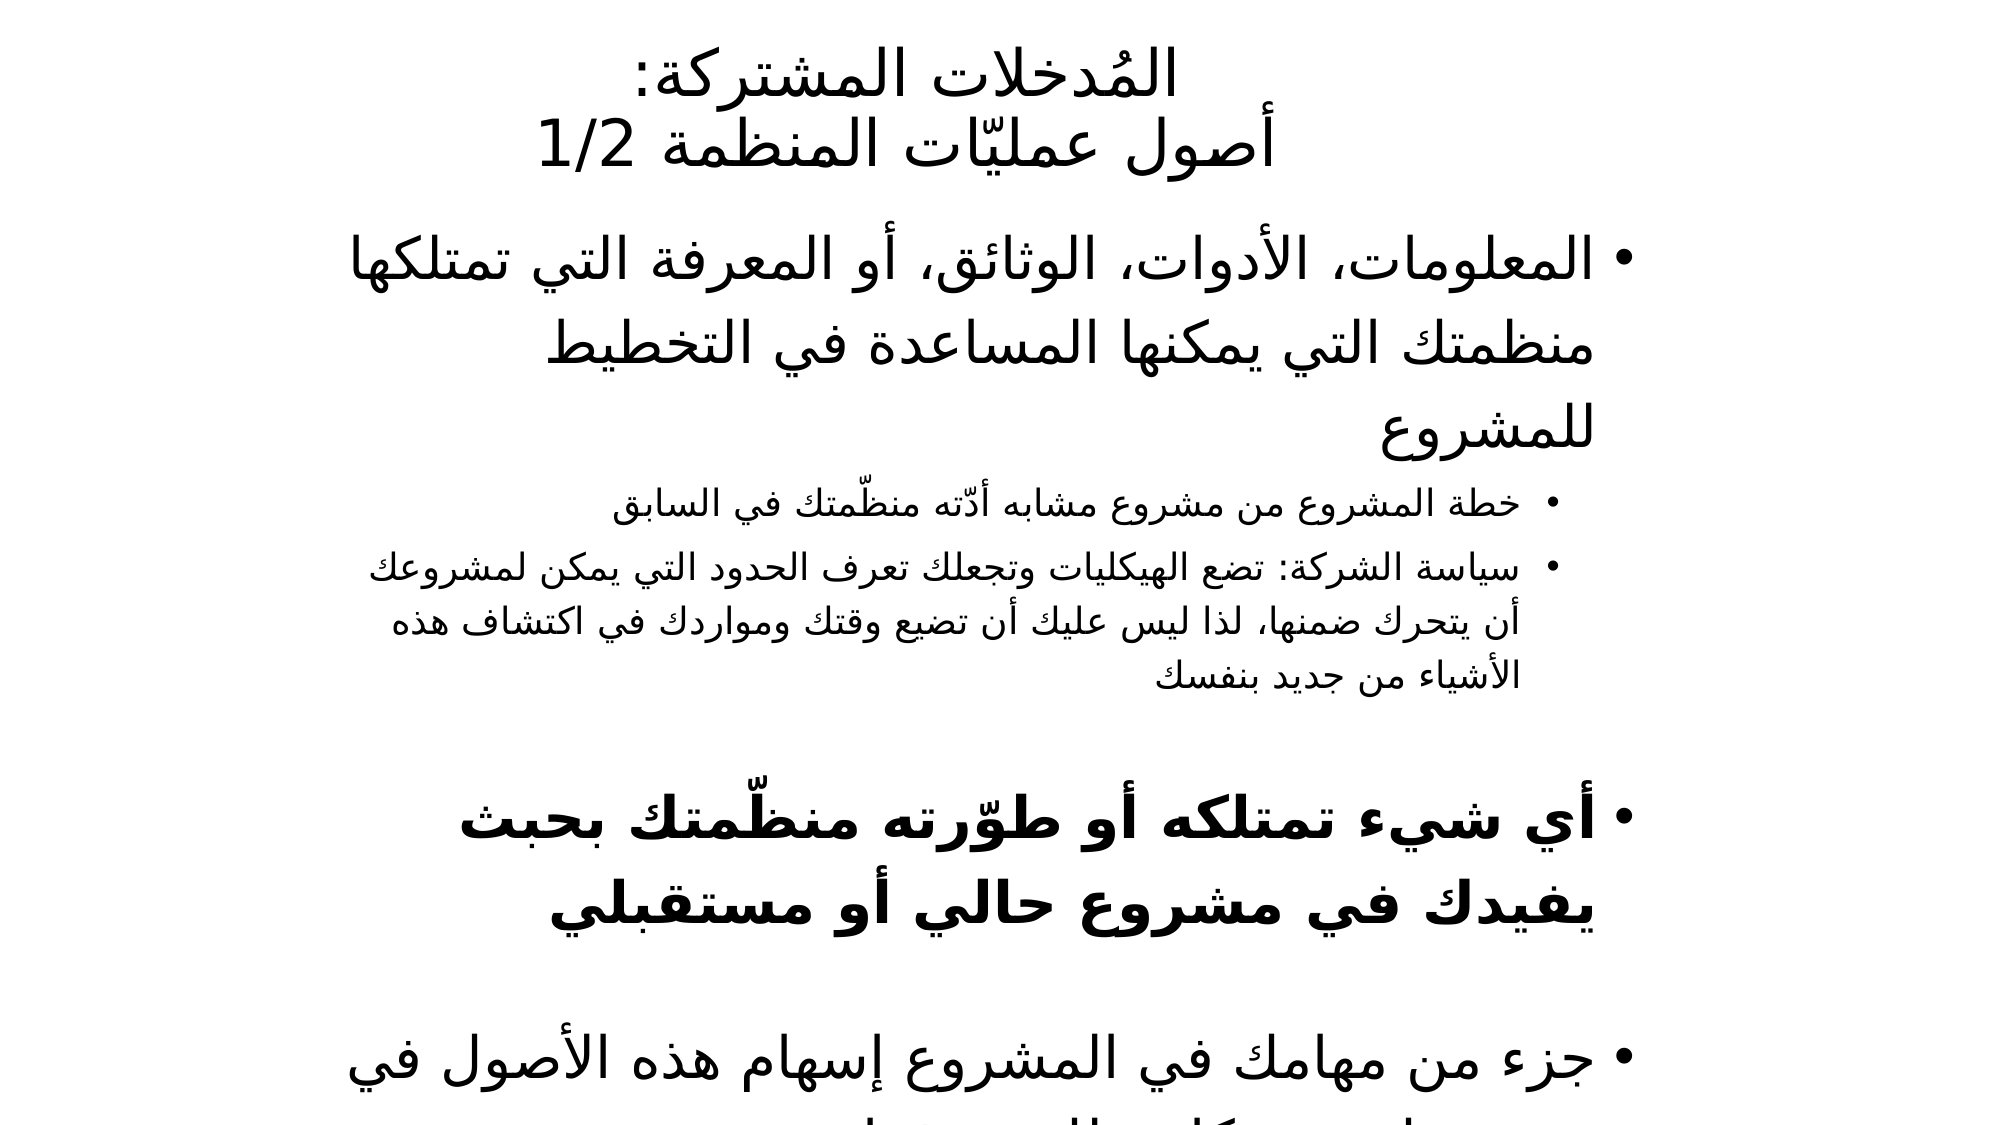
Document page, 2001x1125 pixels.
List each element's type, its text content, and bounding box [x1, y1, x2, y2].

list المعلومات، الأدوات، الوثائق، أو المعرفة التي تمتلكها منظمتك التي يمكنها المساعدة في التخطيط للمشروع خطة المشروع من مشروع مشابه أدّته منظّمتك في السابق سياسة الشركة: تضع الهيكليات وتجعلك تعرف الحدود التي يمكن لمشروعك أن يتحرك ضمنها، لذا ليس عليك أن تضيع وقتك ومواردك في اكتشاف هذه الأشياء من جديد بنفسك أي شيء تمتلكه أو طوّرته منظّمتك بحبث يفيدك في مشروع حالي أو مستقبلي جزء من مهامك في المشروع إسهام هذه الأصول في مشروعك متى كان ذلك متوفرًا [324, 200, 1650, 1038]
title المُدخلات المشتركة: أصول عمليّات المنظمة 1/2 [300, 32, 1513, 189]
slide_number 105 [1412, 1042, 1863, 1103]
